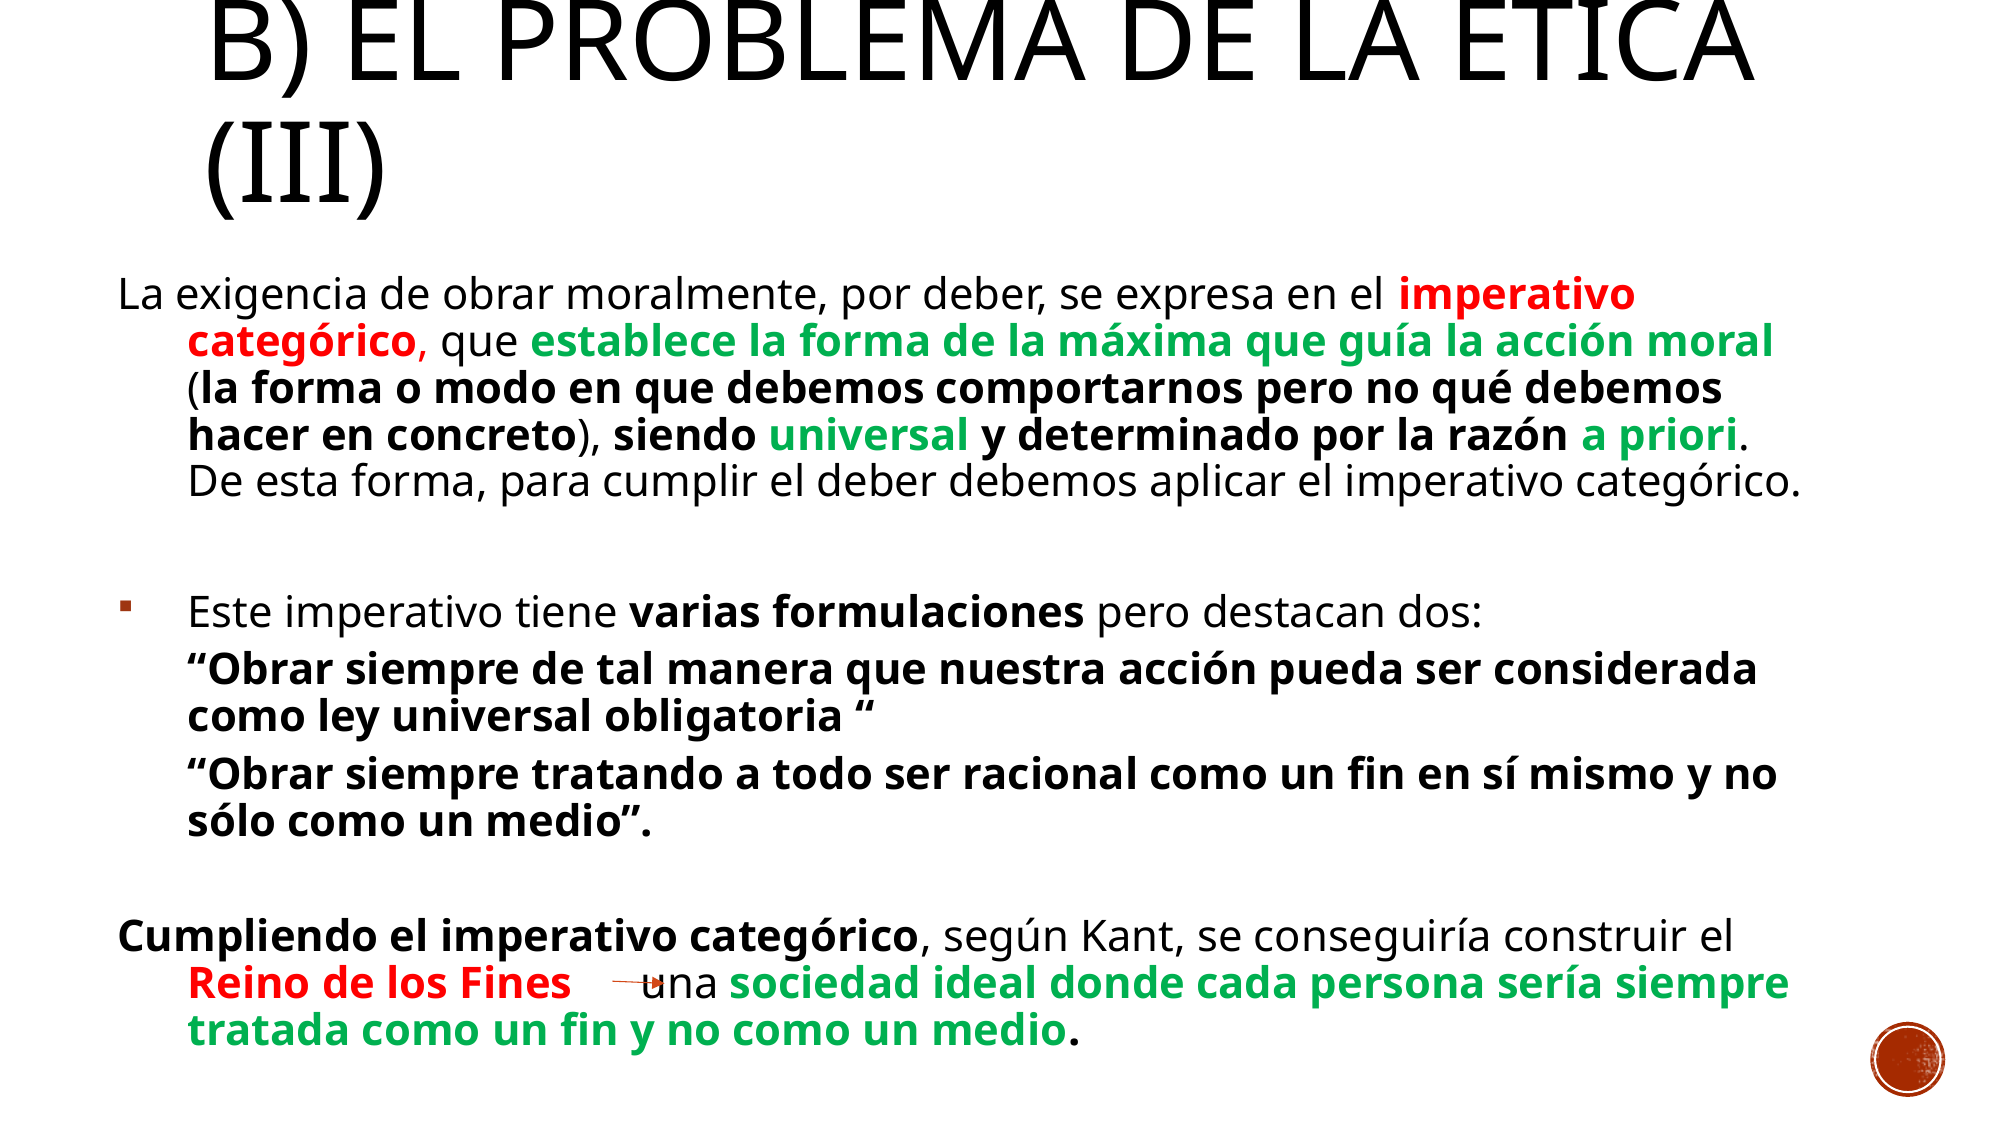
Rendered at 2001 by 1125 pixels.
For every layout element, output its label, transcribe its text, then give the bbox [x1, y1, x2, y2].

title B) El problema de la ÉTICA (iii) [189, 0, 1826, 210]
list La exigencia de obrar moralmente, por deber, se expresa en el imperativo categórico, que establece la forma de la máxima que guía la acción moral (la forma o modo en que debemos comportarnos pero no qué debemos hacer en concreto), siendo universal y determinado por la razón a priori. De esta forma, para cumplir el deber debemos aplicar el imperativo categórico. Este imperativo tiene varias formulaciones pero destacan dos: “Obrar siempre de tal manera que nuestra acción pueda ser considerada como ley universal obligatoria “ “Obrar siempre tratando a todo ser racional como un fin en sí mismo y no sólo como un medio”. Cumpliendo el imperativo categórico, según Kant, se conseguiría construir el Reino de los Fines una sociedad ideal donde cada persona sería siempre tratada como un fin y no como un medio. [60, 210, 1826, 1073]
